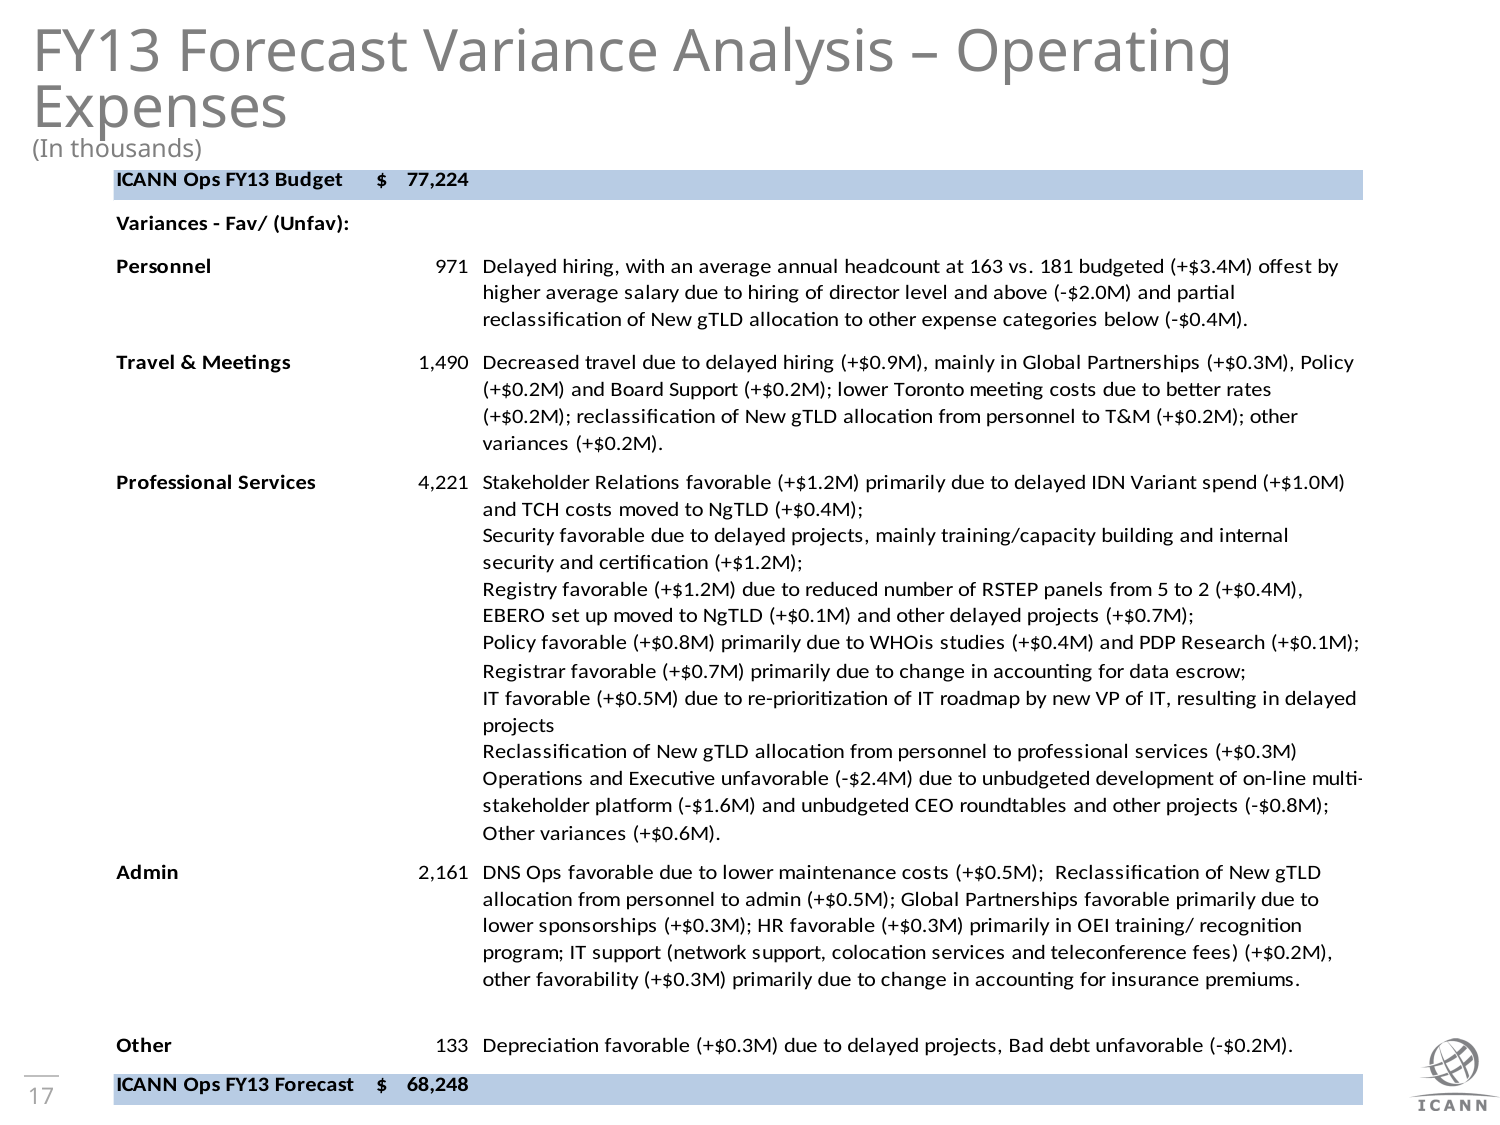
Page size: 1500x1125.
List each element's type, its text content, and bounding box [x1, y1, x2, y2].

picture [1409, 1038, 1500, 1111]
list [111, 168, 1365, 1107]
title FY13 Forecast Variance Analysis – Operating Expenses (In thousands) [17, 19, 1500, 116]
